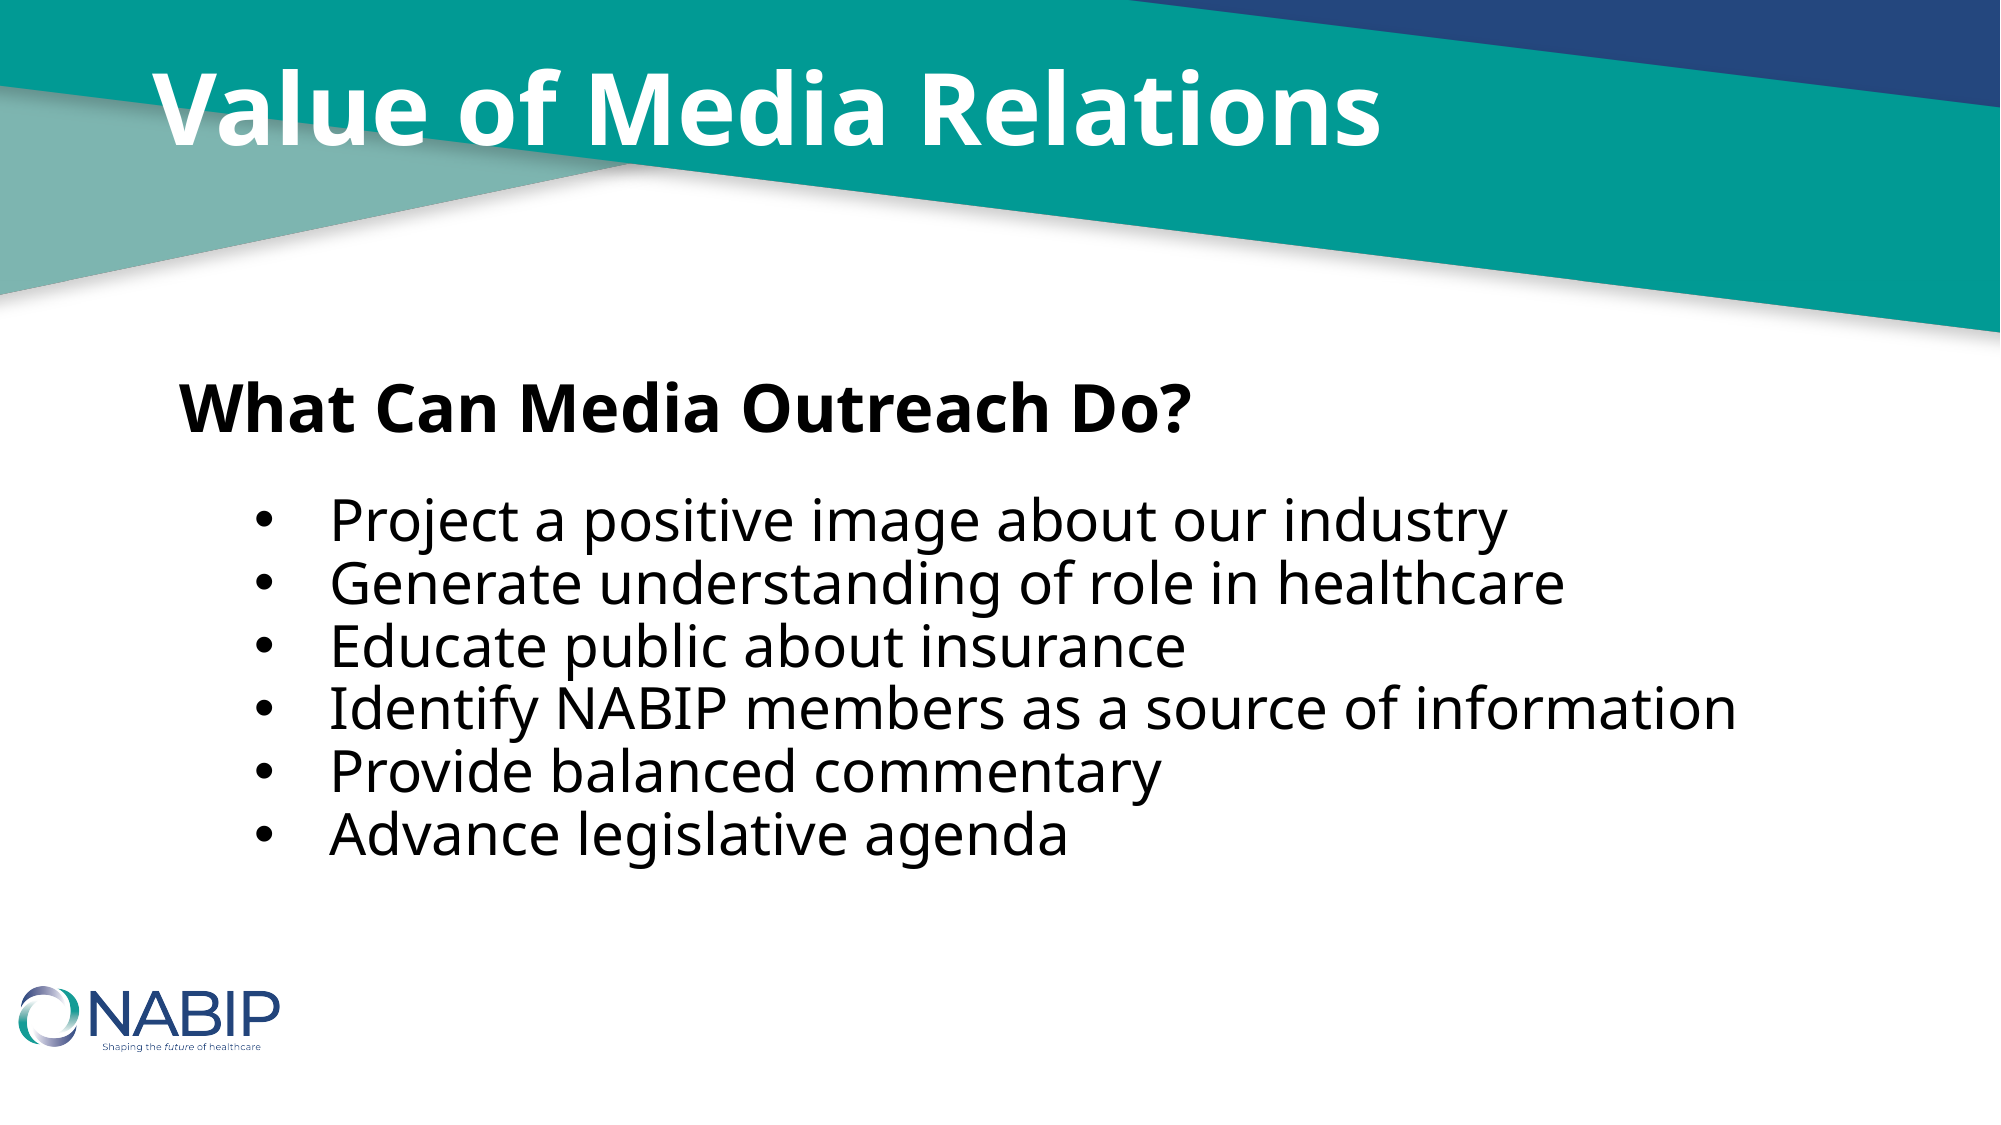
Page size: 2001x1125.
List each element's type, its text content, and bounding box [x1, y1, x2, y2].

picture [0, 0, 2000, 1125]
text_box What Can Media Outreach Do? Project a positive image about our industry Generate understanding of role in healthcare Educate public about insurance Identify NABIP members as a source of information Provide balanced commentary Advance legislative agenda [164, 358, 1863, 876]
title Value of Media Relations [137, 0, 1863, 218]
